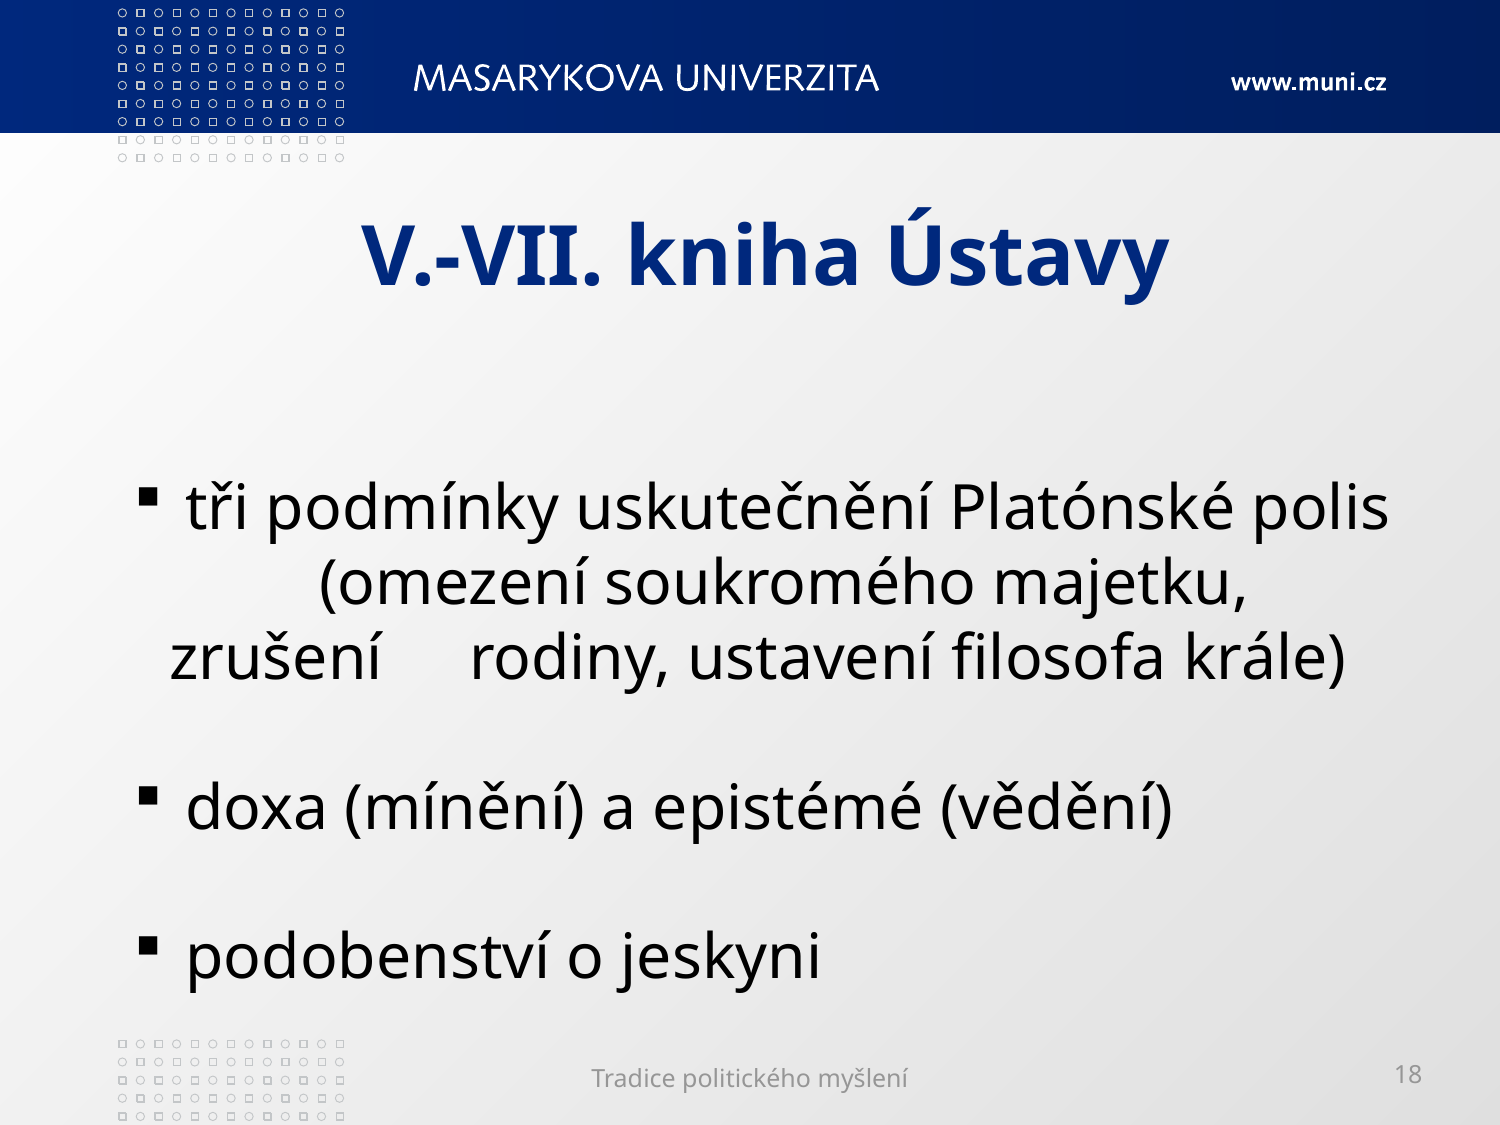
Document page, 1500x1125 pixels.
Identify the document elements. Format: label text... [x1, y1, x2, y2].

slide_number 18 [1124, 1024, 1438, 1101]
footer Tradice politického myšlení [419, 1024, 1081, 1101]
text_box tři podmínky uskutečnění Platónské polis (omezení soukromého majetku, zrušení rodiny, ustavení filosofa krále) doxa (mínění) a epistémé (vědění) podobenství o jeskyni [118, 459, 1410, 999]
title V.-VII. kniha Ústavy [93, 171, 1438, 311]
